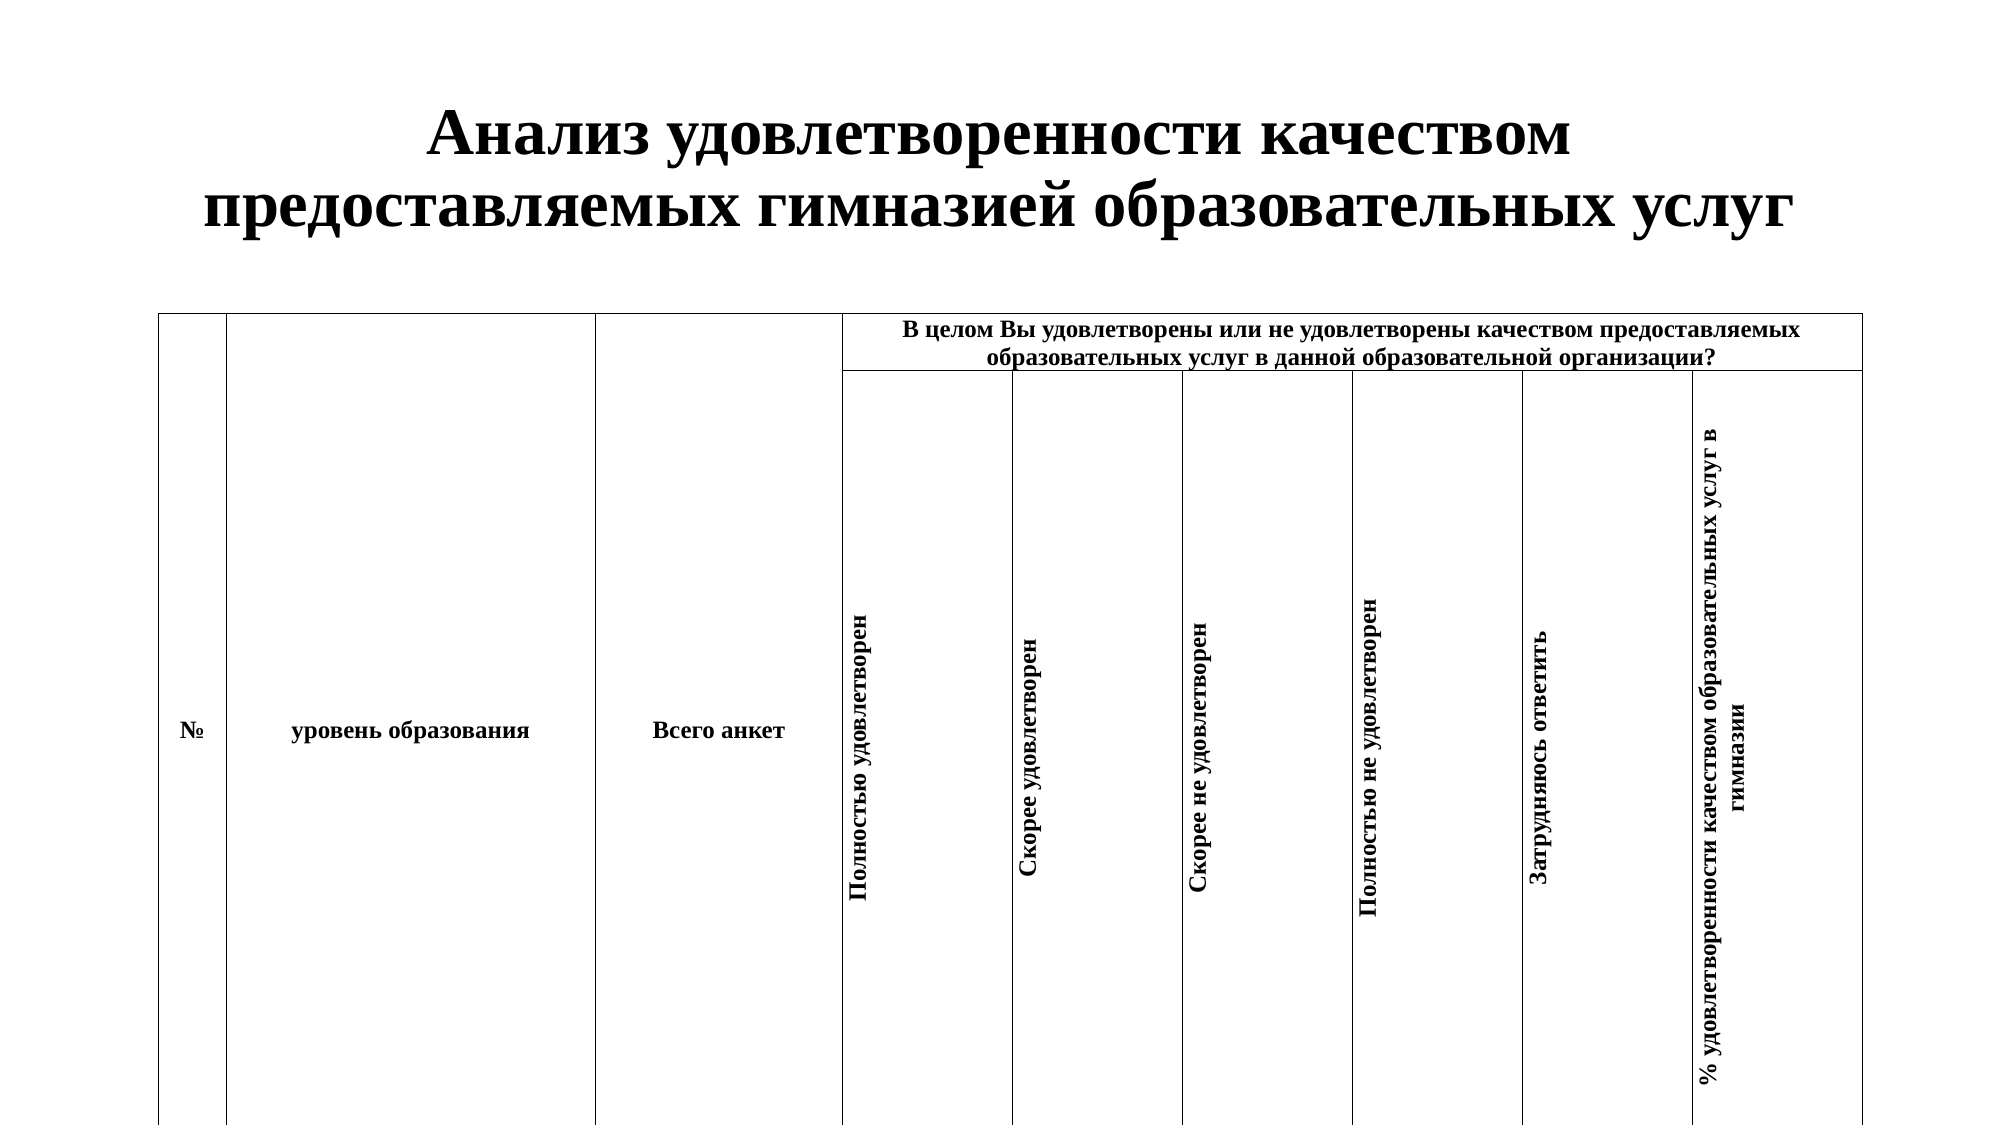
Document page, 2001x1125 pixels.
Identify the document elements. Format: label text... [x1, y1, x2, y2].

table_cell Скорее удовлетворен [1013, 371, 1182, 1125]
table_header уровень образования [227, 314, 595, 1125]
table_cell Затрудняюсь ответить [1523, 371, 1692, 1125]
table_cell % удовлетворенности качеством образовательных услуг в гимназии [1693, 371, 1862, 1125]
table_header Всего анкет [596, 314, 842, 1125]
table_cell Скорее не удовлетворен [1183, 371, 1352, 1125]
table_header № [159, 314, 226, 1125]
table_header В целом Вы удовлетворены или не удовлетворены качеством предоставляемых образовательных услуг в данной образовательной организации? [843, 314, 1862, 370]
title Анализ удовлетворенности качеством предоставляемых гимназией образовательных услуг [137, 59, 1863, 278]
table_cell Полностью удовлетворен [843, 371, 1012, 1125]
table_cell Полностью не удовлетворен [1353, 371, 1522, 1125]
